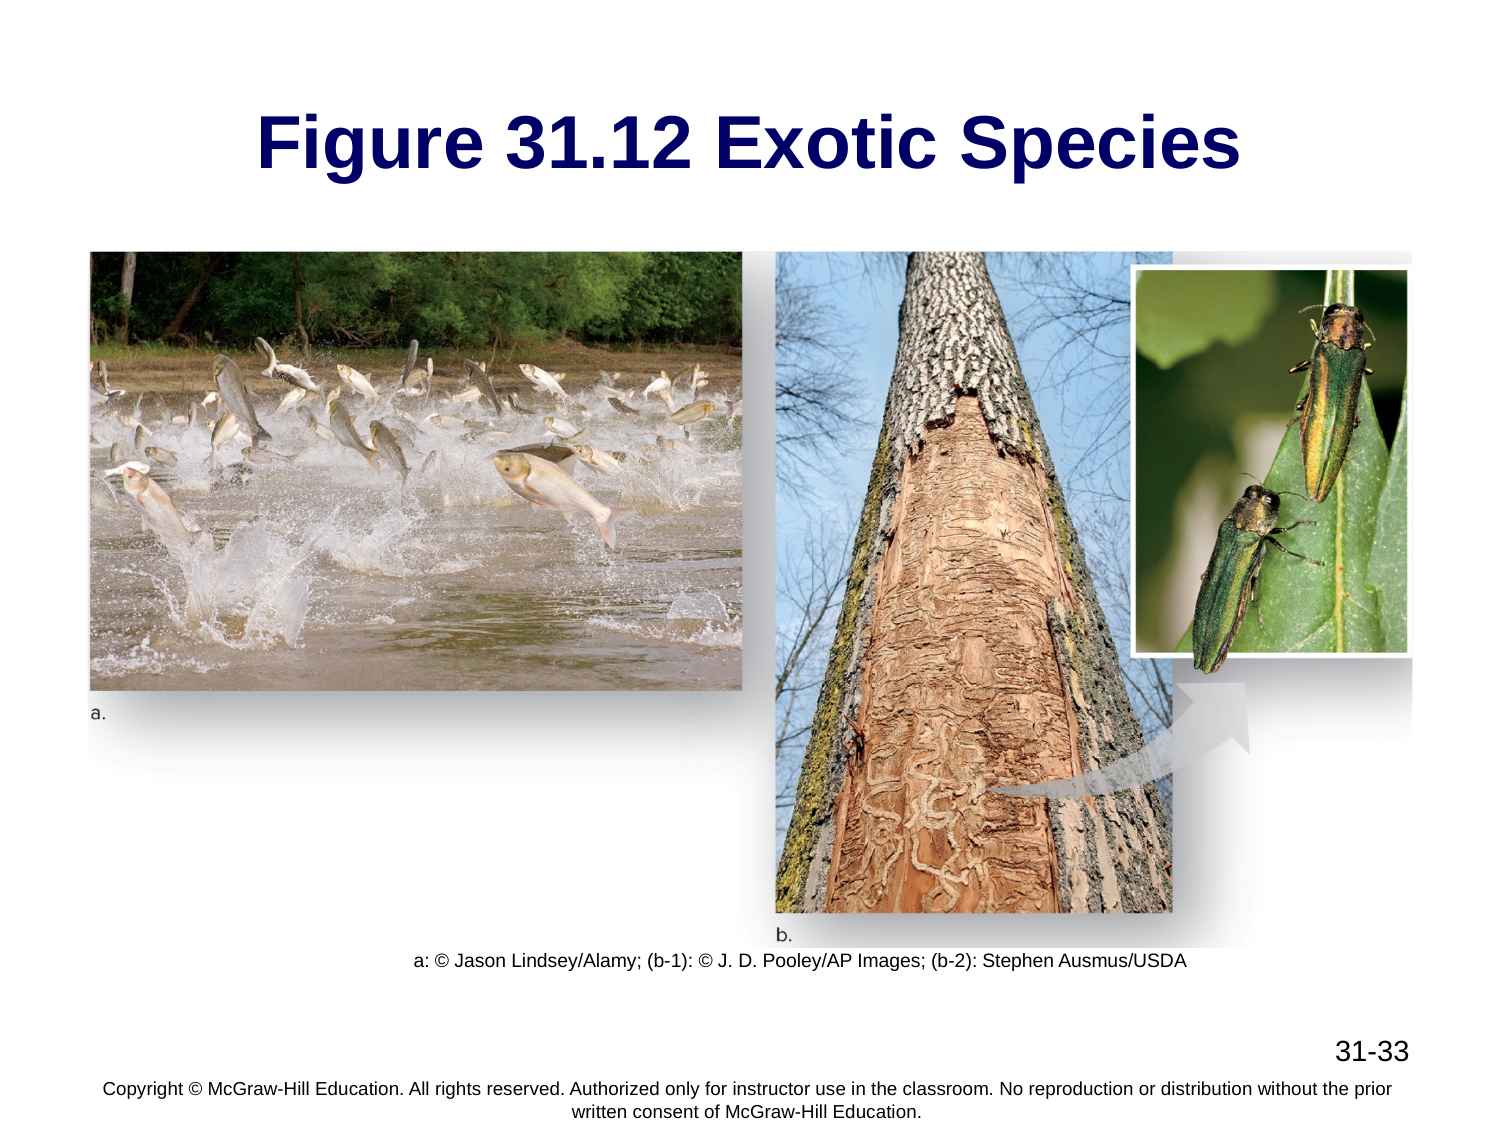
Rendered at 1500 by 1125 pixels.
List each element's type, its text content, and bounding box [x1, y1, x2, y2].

list a: © Jason Lindsey/Alamy; (b-1): © J. D. Pooley/AP Images; (b-2): Stephen Ausmus/USDA [398, 957, 1262, 981]
picture [87, 249, 1413, 948]
title Figure 31.12 Exotic Species [191, 93, 1308, 185]
